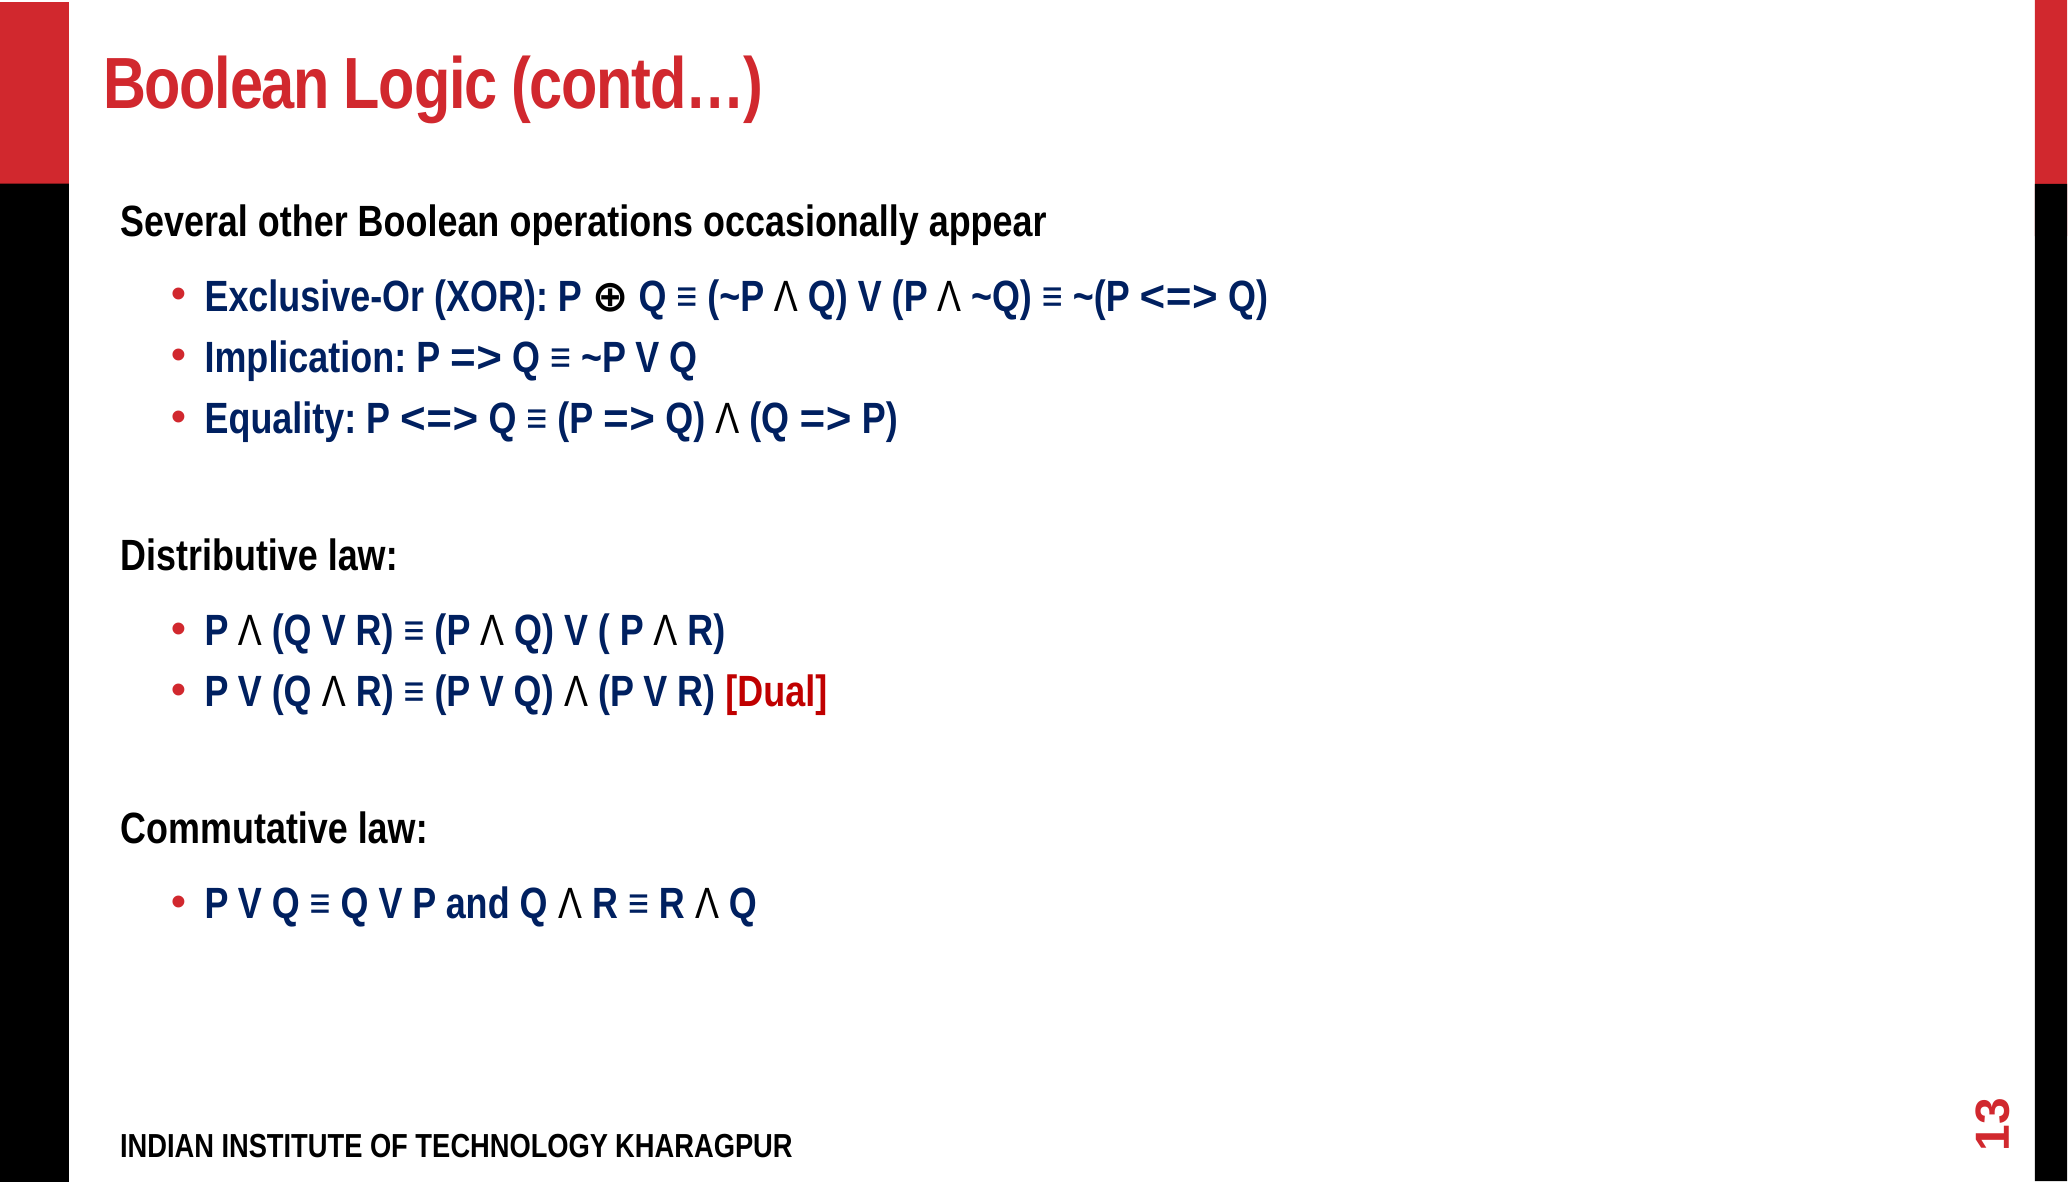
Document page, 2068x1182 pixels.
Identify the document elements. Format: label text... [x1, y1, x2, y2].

slide_number 13 [1963, 1046, 2016, 1169]
footer INDIAN INSTITUTE OF TECHNOLOGY KHARAGPUR [103, 1115, 1361, 1168]
list Several other Boolean operations occasionally appear Exclusive-Or (XOR): P ⊕ Q ≡ (~P Λ Q) V (P Λ ~Q) ≡ ~(P <=> Q) Implication: P => Q ≡ ~P V Q Equality: P <=> Q ≡ (P => Q) Λ (Q => P) Distributive law: P Λ (Q V R) ≡ (P Λ Q) V ( P Λ R) P V (Q Λ R) ≡ (P V Q) Λ (P V R) [Dual] Commutative law: P V Q ≡ Q V P and Q Λ R ≡ R Λ Q [103, 183, 1999, 1056]
title Boolean Logic (contd…) [86, 26, 2016, 132]
